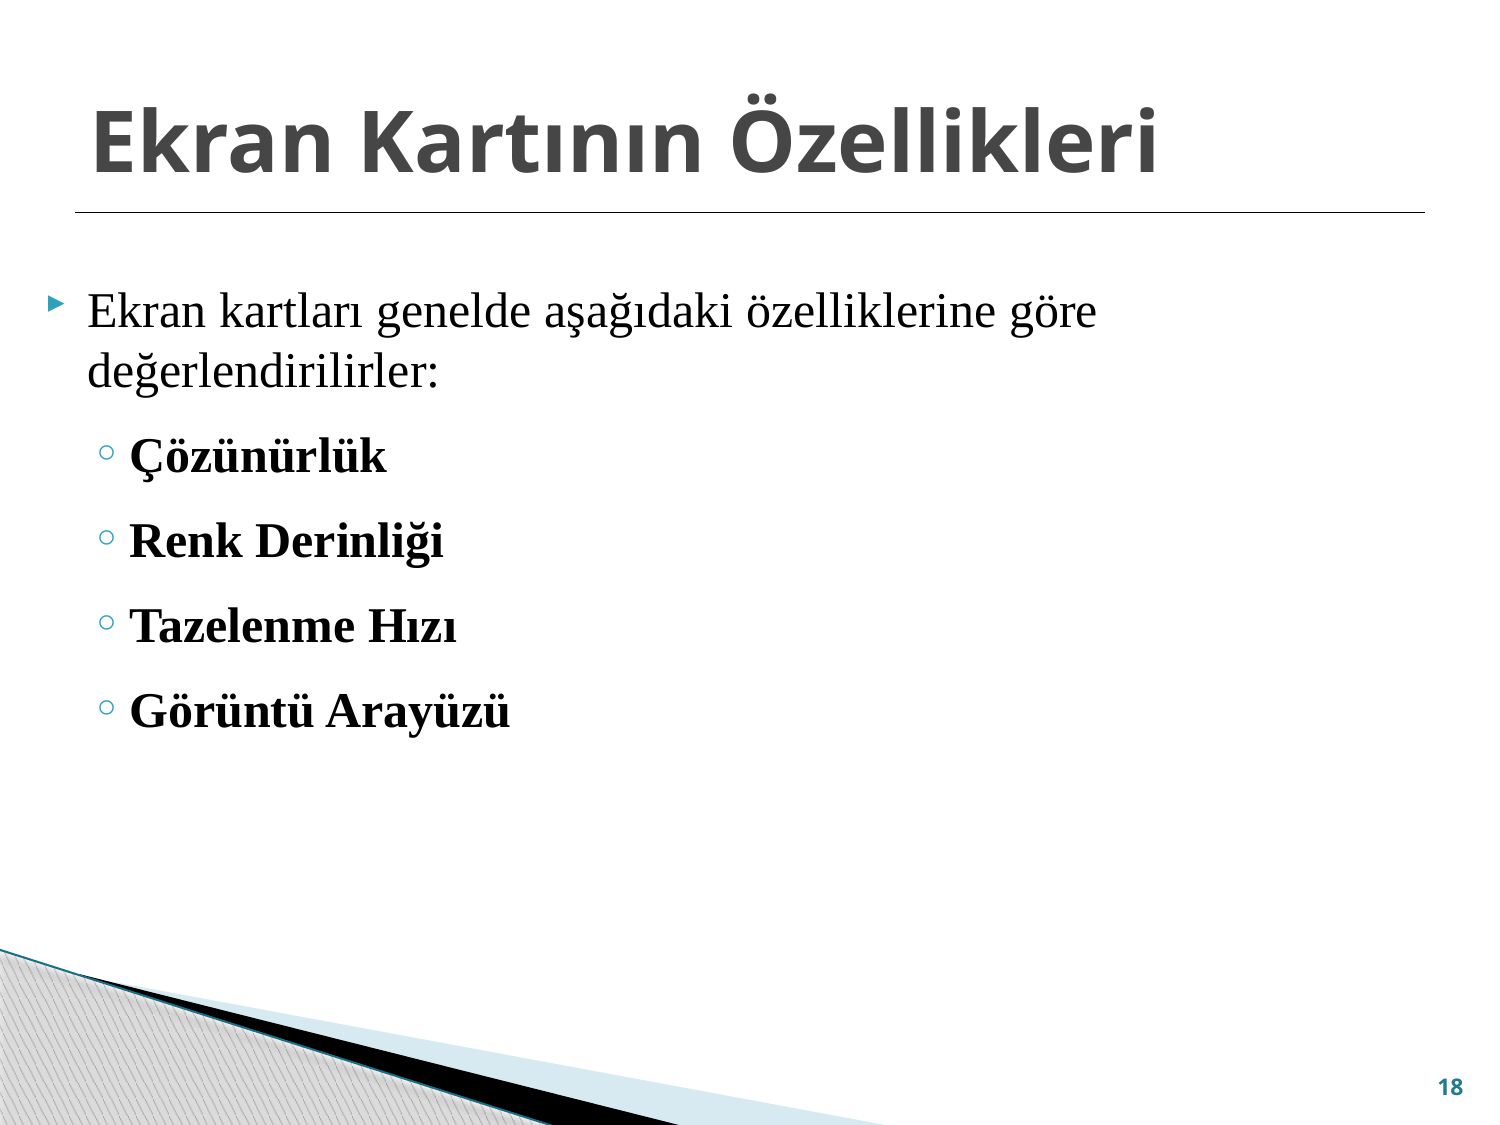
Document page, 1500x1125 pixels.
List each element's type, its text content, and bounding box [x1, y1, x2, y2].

title Ekran Kartının Özellikleri [75, 45, 1425, 233]
list Ekran kartları genelde aşağıdaki özelliklerine göre değerlendirilirler: Çözünürlük Renk Derinliği Tazelenme Hızı Görüntü Arayüzü [12, 270, 1475, 1013]
slide_number 18 [1362, 1051, 1479, 1112]
